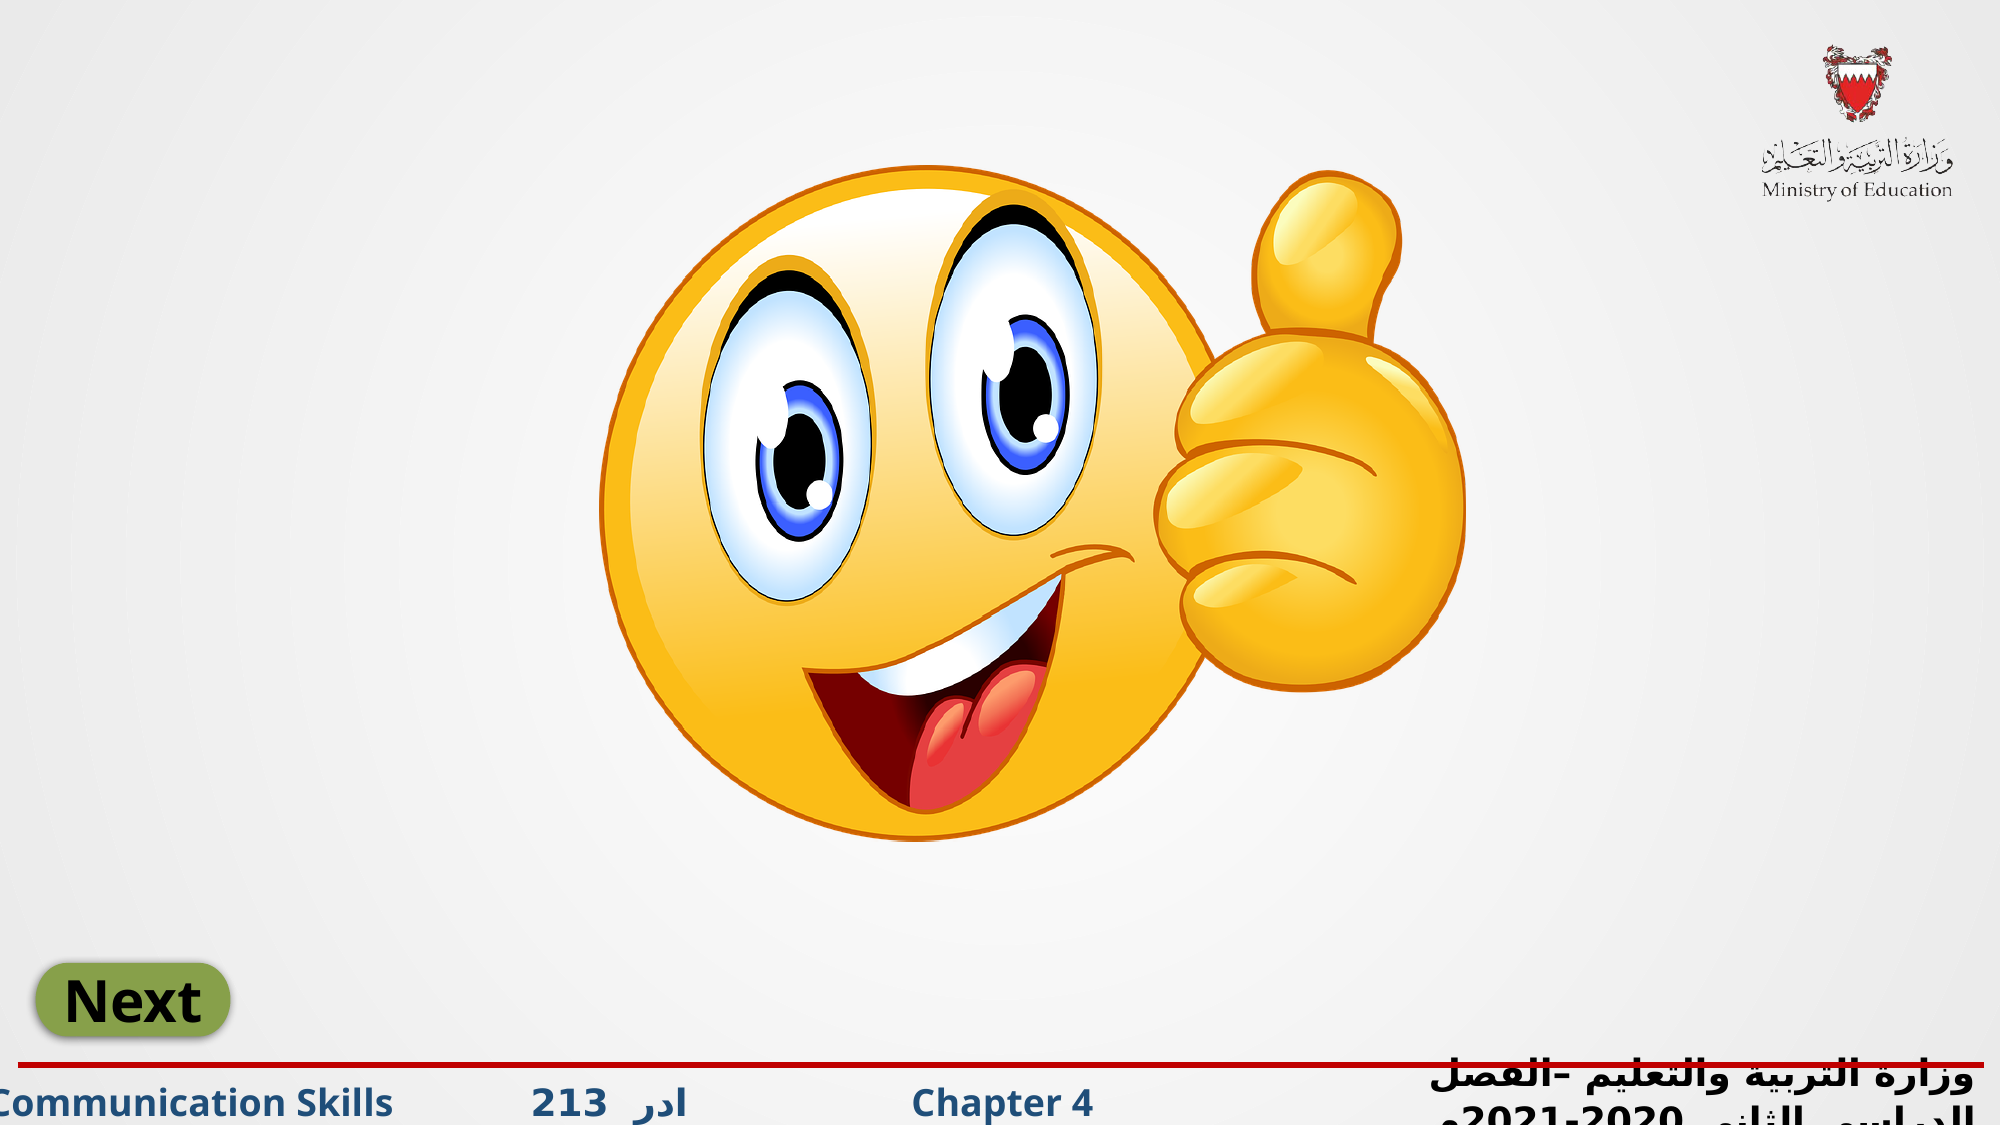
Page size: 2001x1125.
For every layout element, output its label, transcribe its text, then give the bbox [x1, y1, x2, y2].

text_box وزارة التربية والتعليم –الفصل الدراسي الثاني 2020-2021م [1285, 1063, 1991, 1125]
picture [1724, 21, 1995, 230]
text_box Next [35, 962, 231, 1037]
picture [599, 165, 1466, 842]
text_box Communication Skills ادر 213 Chapter 4 Lesson 4.2: Meeting Documents [0, 1067, 1285, 1125]
